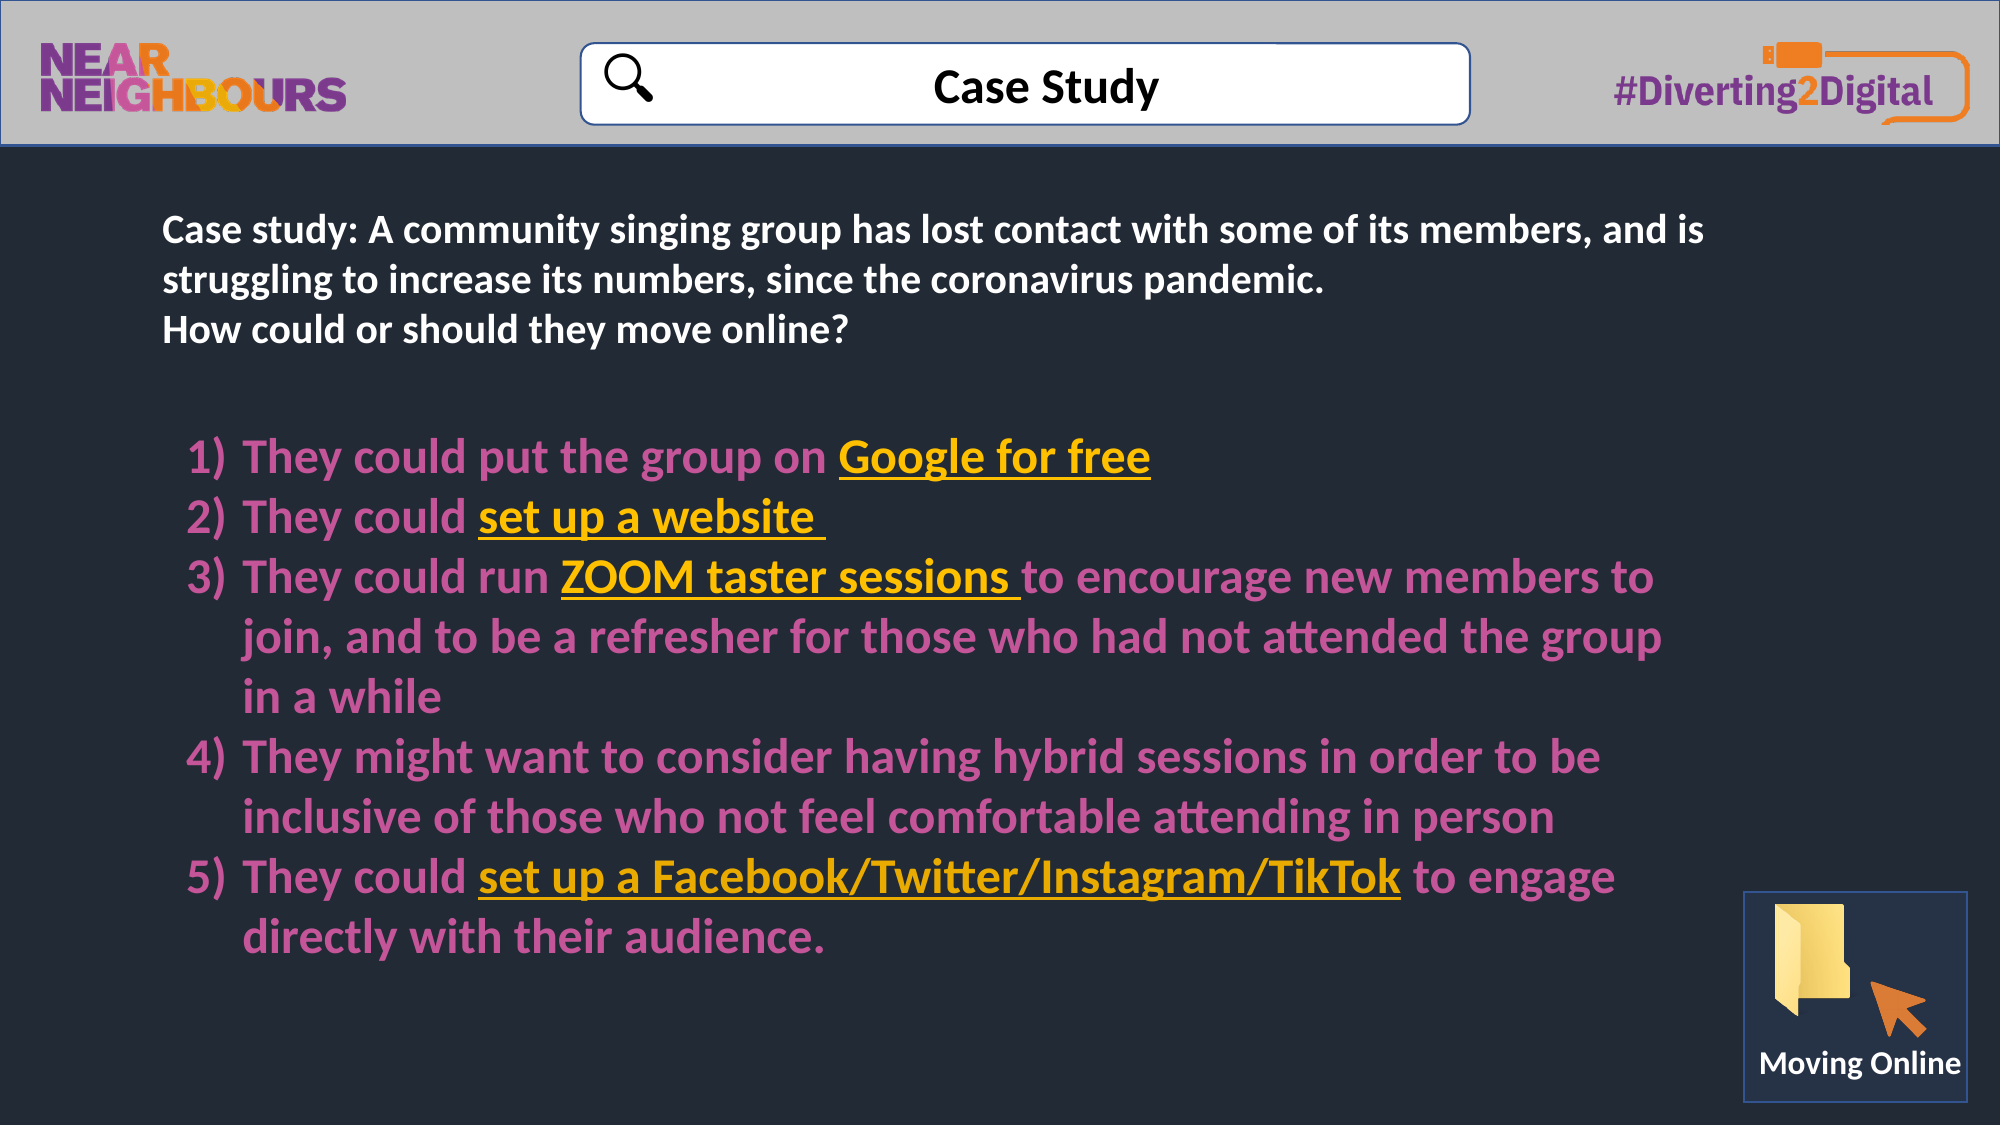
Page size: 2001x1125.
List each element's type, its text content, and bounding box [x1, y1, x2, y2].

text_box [1743, 889, 2000, 1102]
text_box [579, 42, 1472, 126]
picture [1582, 36, 1982, 125]
text_box Case Study [657, 46, 1436, 122]
text_box [0, 0, 2000, 147]
picture [599, 48, 658, 107]
text_box Case study: A community singing group has lost contact with some of its members, and is struggling to increase its numbers, since the coronavirus pandemic. How could or should they move online? [147, 194, 1851, 359]
picture [41, 43, 346, 112]
text_box They could put the group on Google for free They could set up a website They could run ZOOM taster sessions to encourage new members to join, and to be a refresher for those who had not attended the group in a while They might want to consider having hybrid sessions in order to be inclusive of those who not feel comfortable attending in person They could set up a Facebook/Twitter/Instagram/TikTok to engage directly with their audience. [171, 416, 1687, 1016]
